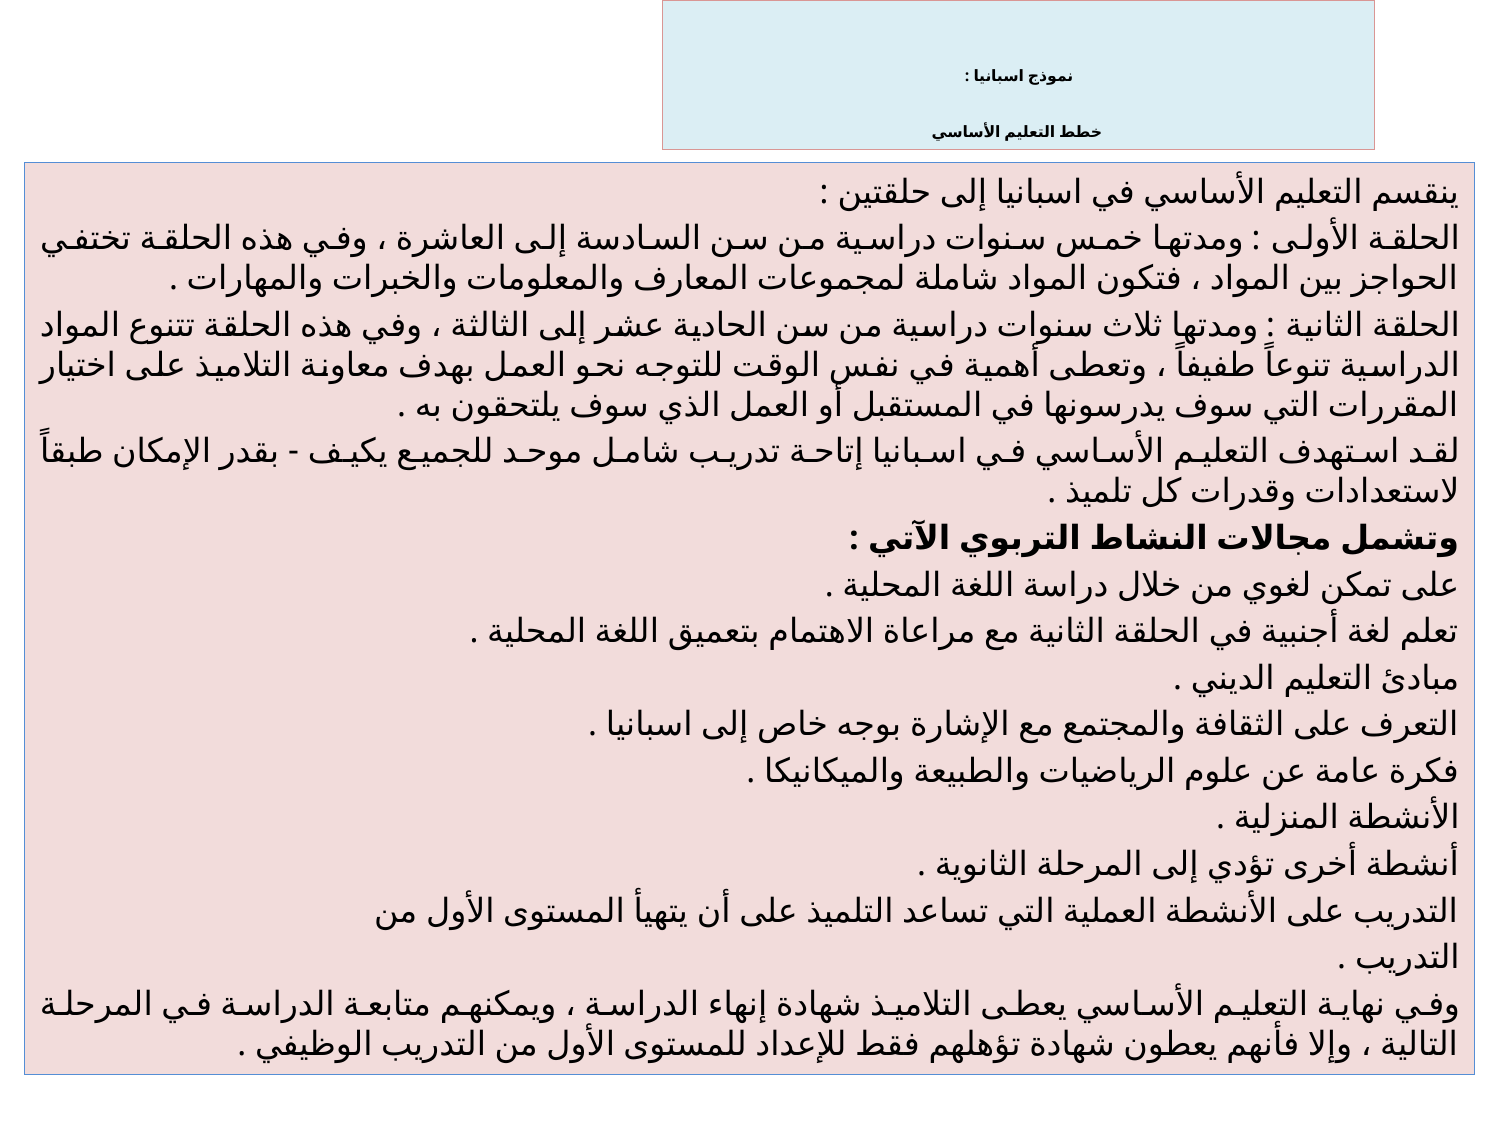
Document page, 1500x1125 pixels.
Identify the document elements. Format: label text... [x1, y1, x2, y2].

list ينقسم التعليم الأساسي في اسبانيا إلى حلقتين : الحلقة الأولى : ومدتها خمس سنوات دراسية من سن السادسة إلى العاشرة ، وفي هذه الحلقة تختفي الحواجز بين المواد ، فتكون المواد شاملة لمجموعات المعارف والمعلومات والخبرات والمهارات . الحلقة الثانية : ومدتها ثلاث سنوات دراسية من سن الحادية عشر إلى الثالثة ، وفي هذه الحلقة تتنوع المواد الدراسية تنوعاً طفيفاً ، وتعطى أهمية في نفس الوقت للتوجه نحو العمل بهدف معاونة التلاميذ على اختيار المقررات التي سوف يدرسونها في المستقبل أو العمل الذي سوف يلتحقون به . لقد استهدف التعليم الأساسي في اسبانيا إتاحة تدريب شامل موحد للجميع يكيف - بقدر الإمكان طبقاً لاستعدادات وقدرات كل تلميذ . وتشمل مجالات النشاط التربوي الآتي : على تمكن لغوي من خلال دراسة اللغة المحلية . تعلم لغة أجنبية في الحلقة الثانية مع مراعاة الاهتمام بتعميق اللغة المحلية . مبادئ التعليم الديني . التعرف على الثقافة والمجتمع مع الإشارة بوجه خاص إلى اسبانيا . فكرة عامة عن علوم الرياضيات والطبيعة والميكانيكا . الأنشطة المنزلية . أنشطة أخرى تؤدي إلى المرحلة الثانوية . التدريب على الأنشطة العملية التي تساعد التلميذ على أن يتهيأ المستوى الأول من التدريب . وفي نهاية التعليم الأساسي يعطى التلاميذ شهادة إنهاء الدراسة ، ويمكنهم متابعة الدراسة في المرحلة التالية ، وإلا فأنهم يعطون شهادة تؤهلهم فقط للإعداد للمستوى الأول من التدريب الوظيفي . [24, 162, 1475, 1075]
title نموذج اسبانيا : خطط التعليم الأساسي [662, 0, 1375, 150]
